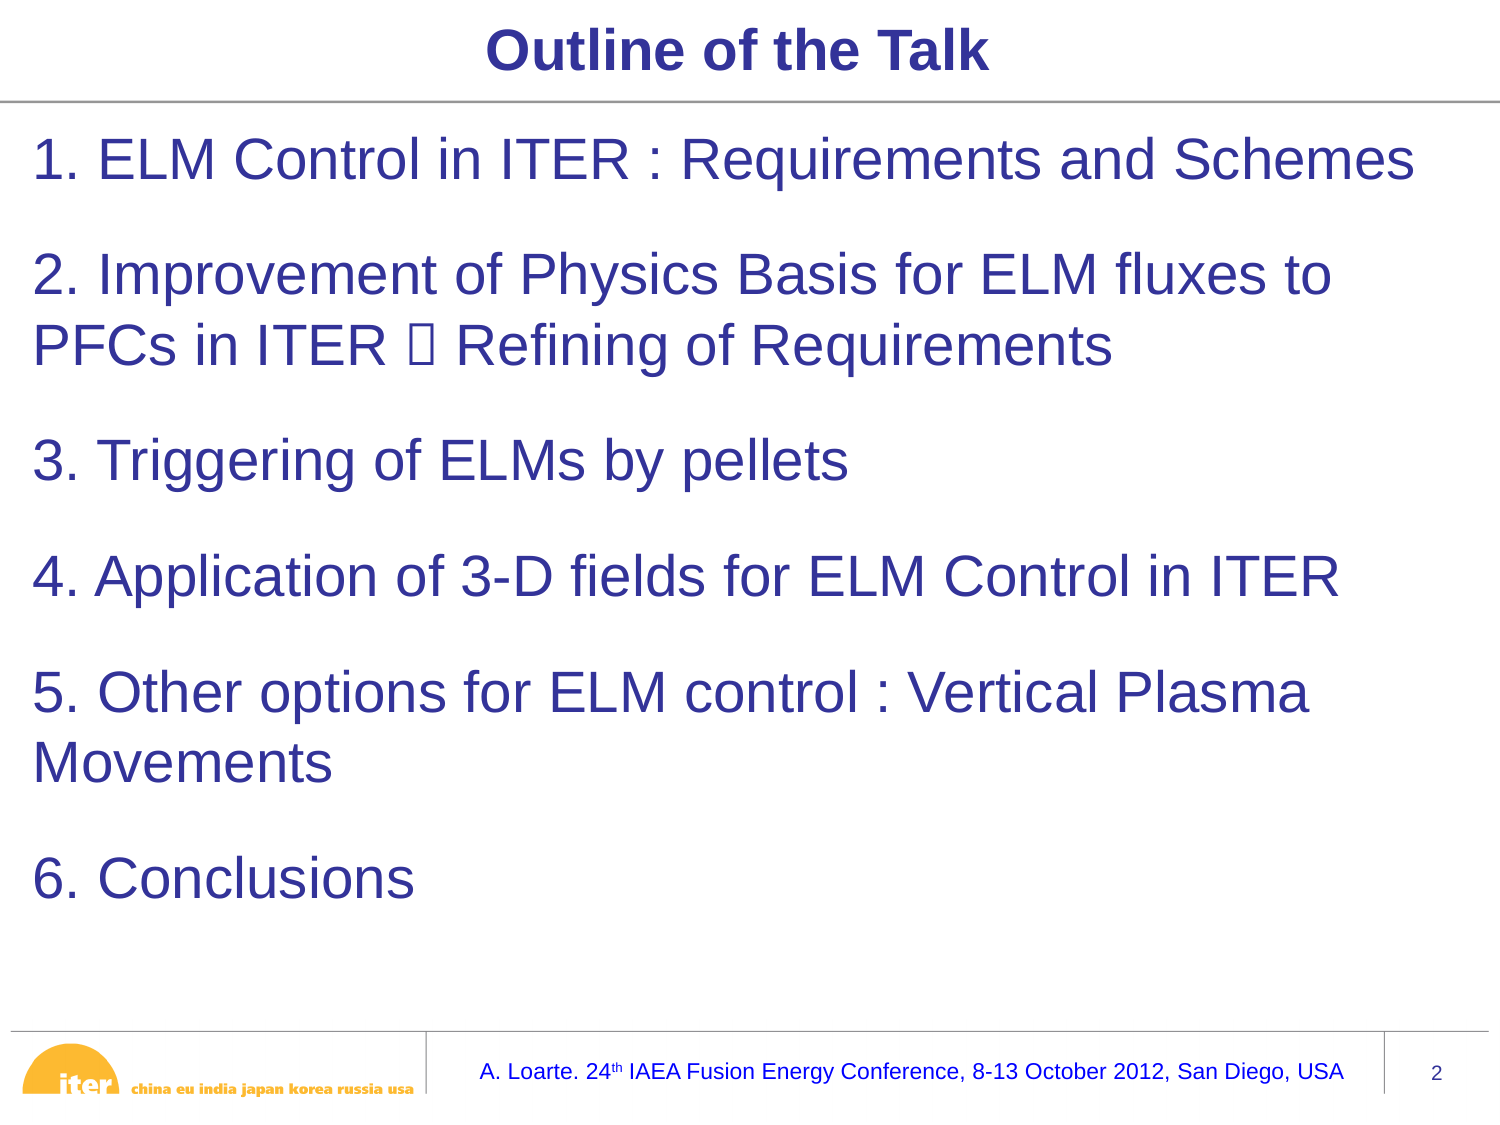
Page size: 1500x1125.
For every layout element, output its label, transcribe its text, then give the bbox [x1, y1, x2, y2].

title Outline of the Talk [29, 0, 1447, 95]
text_box 1. ELM Control in ITER : Requirements and Schemes 2. Improvement of Physics Basis for ELM fluxes to PFCs in ITER  Refining of Requirements 3. Triggering of ELMs by pellets 4. Application of 3-D fields for ELM Control in ITER 5. Other options for ELM control : Vertical Plasma Movements 6. Conclusions [17, 113, 1489, 1012]
picture [0, 1019, 1500, 1122]
